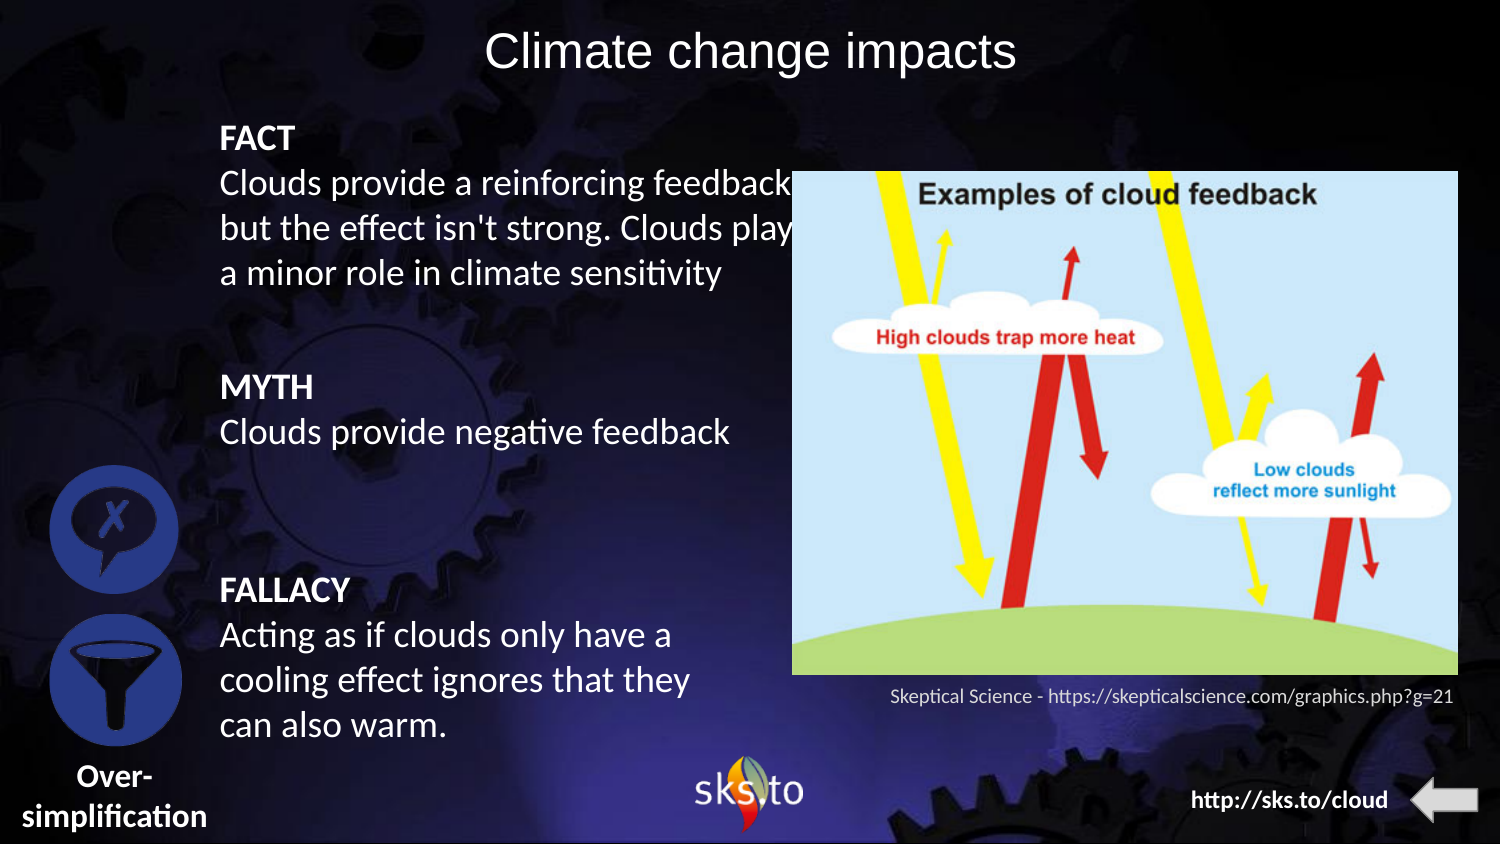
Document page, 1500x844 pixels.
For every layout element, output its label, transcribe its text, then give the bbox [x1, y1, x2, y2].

text_box [1410, 777, 1478, 823]
text_box Skeptical Science - https://skepticalscience.com/graphics.php?g=21 [809, 675, 1469, 715]
text_box http://sks.to/cloud [982, 775, 1405, 821]
text_box FALLACY Acting as if clouds only have a cooling effect ignores that they can also warm. [204, 557, 759, 755]
text_box Over- simplification [0, 746, 230, 843]
picture [0, 0, 1500, 843]
text_box Climate change impacts [39, 11, 1463, 87]
text_box MYTH Clouds provide negative feedback [204, 354, 787, 551]
text_box FACT Clouds provide a reinforcing feedback but the effect isn't strong. Clouds play a minor role in climate sensitivity [204, 105, 812, 348]
